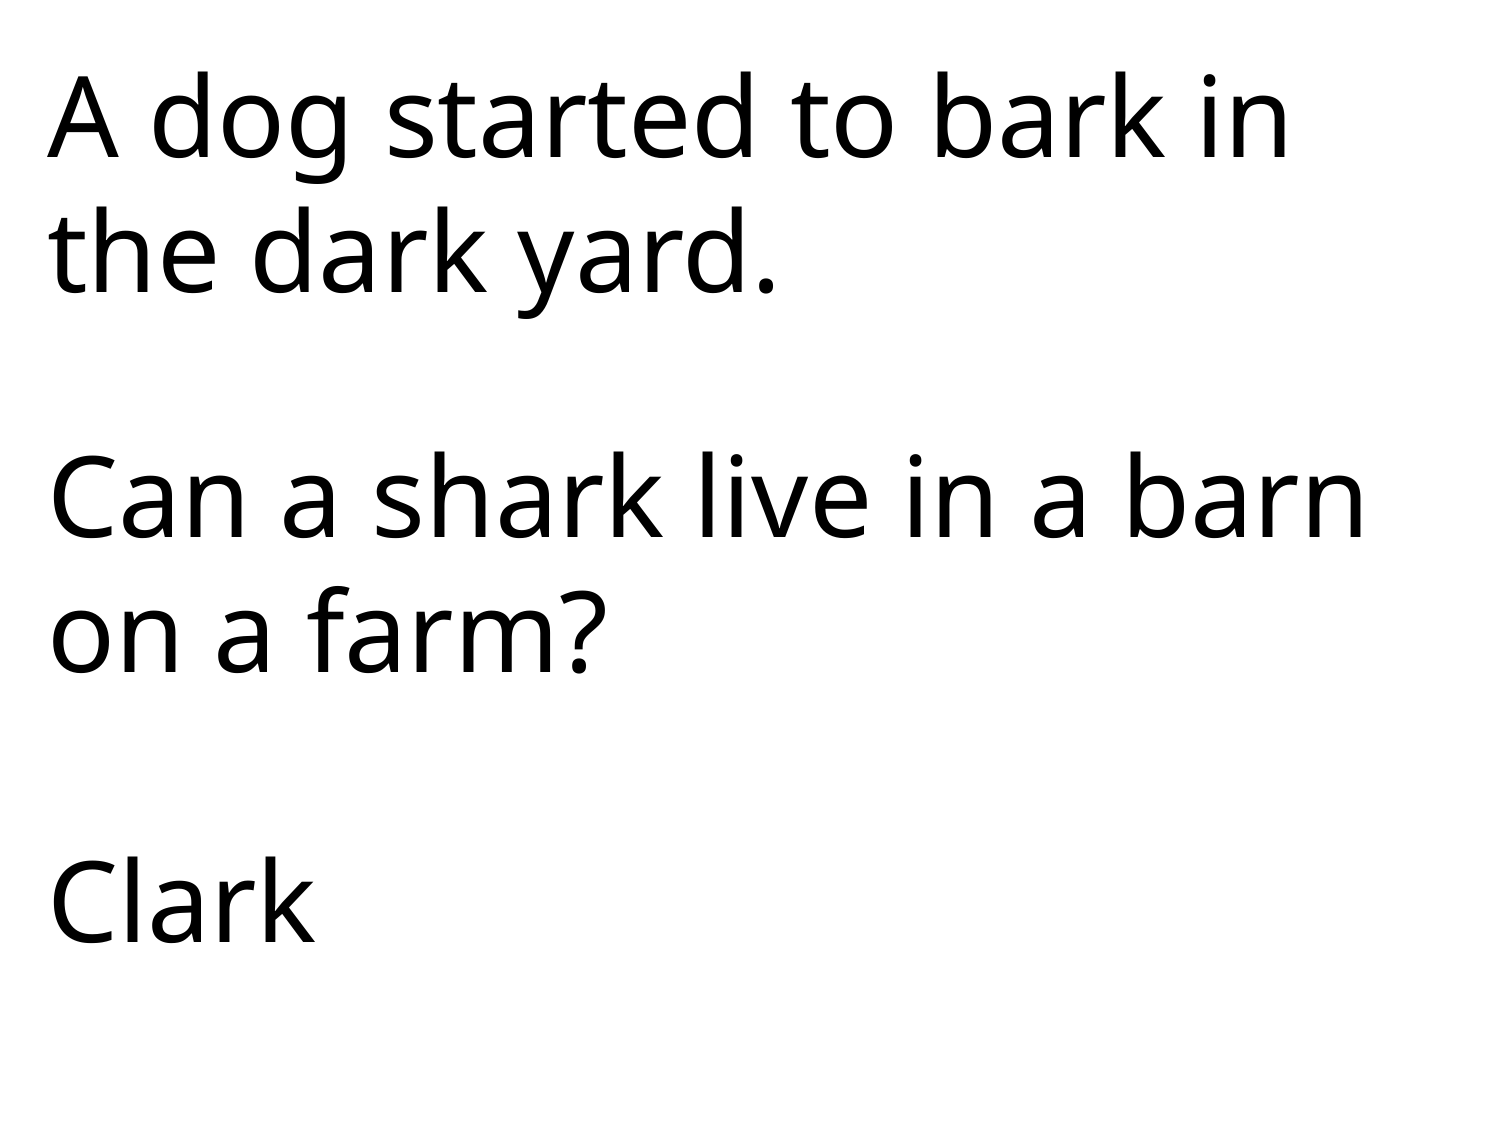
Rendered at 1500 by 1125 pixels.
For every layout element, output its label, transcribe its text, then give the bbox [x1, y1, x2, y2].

text_box A dog started to bark in the dark yard. Can a shark live in a barn on a farm? Clark [32, 37, 1467, 972]
